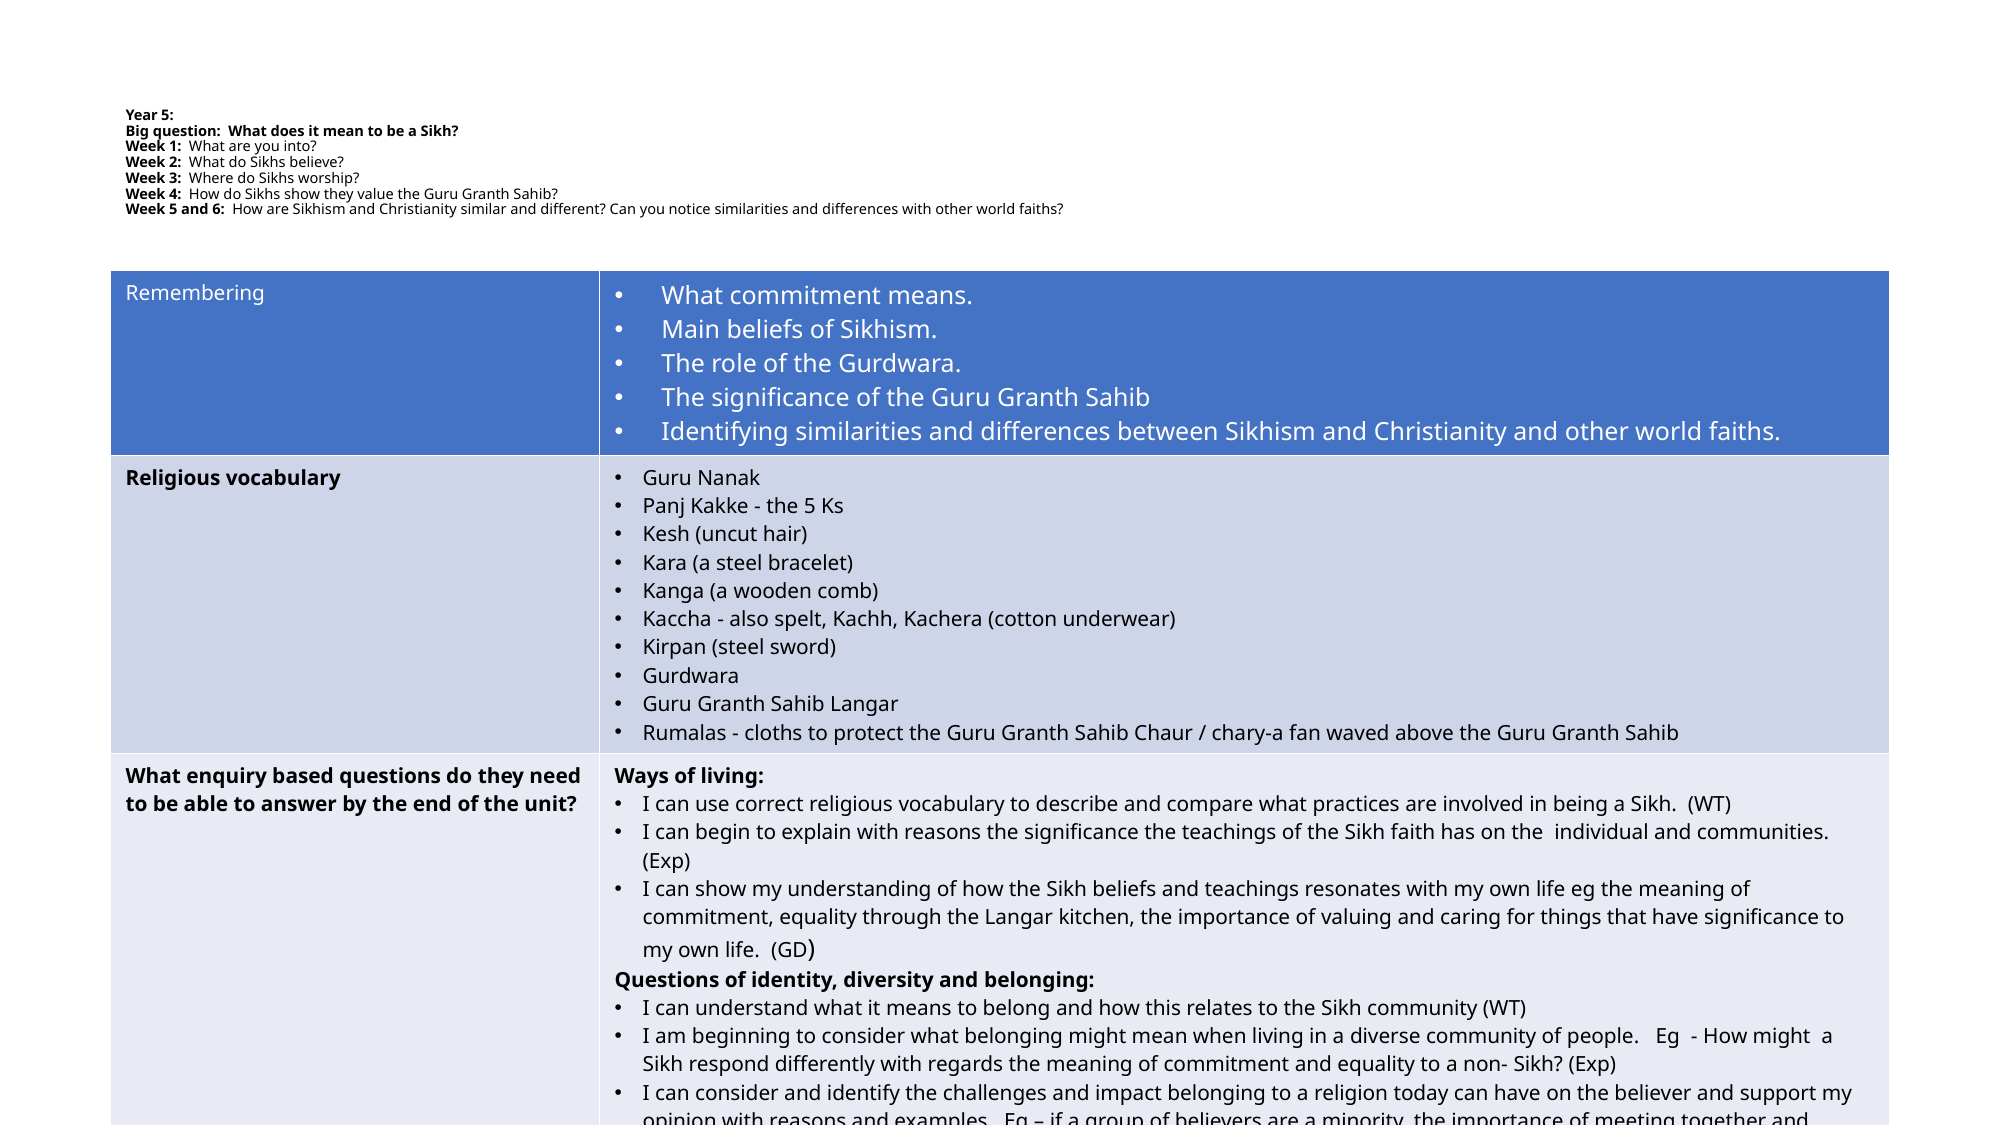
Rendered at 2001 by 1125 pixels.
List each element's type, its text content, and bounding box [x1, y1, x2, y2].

table_cell What enquiry based questions do they need to be able to answer by the end of the unit? [111, 754, 599, 1125]
table_cell Religious vocabulary [111, 456, 599, 753]
table_header What commitment means. Main beliefs of Sikhism. The role of the Gurdwara. The significance of the Guru Granth Sahib Identifying similarities and differences between Sikhism and Christianity and other world faiths. [600, 271, 1889, 455]
table_cell Ways of living: I can use correct religious vocabulary to describe and compare what practices are involved in being a Sikh. (WT) I can begin to explain with reasons the significance the teachings of the Sikh faith has on the individual and communities. (Exp) I can show my understanding of how the Sikh beliefs and teachings resonates with my own life eg the meaning of commitment, equality through the Langar kitchen, the importance of valuing and caring for things that have significance to my own life. (GD) Questions of identity, diversity and belonging: I can understand what it means to belong and how this relates to the Sikh community (WT) I am beginning to consider what belonging might mean when living in a diverse community of people. Eg - How might a Sikh respond differently with regards the meaning of commitment and equality to a non- Sikh? (Exp) I can consider and identify the challenges and impact belonging to a religion today can have on the believer and support my opinion with reasons and examples. Eg – if a group of believers are a minority, the importance of meeting together and participating in a practice keeps the belief alive and gives strength to the believer who otherwise might feel marginalised. (GD) [600, 754, 1889, 1125]
title Year 5: Big question: What does it mean to be a Sikh? Week 1: What are you into? Week 2: What do Sikhs believe? Week 3: Where do Sikhs worship? Week 4: How do Sikhs show they value the Guru Granth Sahib? Week 5 and 6: How are Sikhism and Christianity similar and different? Can you notice similarities and differences with other world faiths? [110, 98, 1843, 270]
table_header Remembering [111, 271, 599, 455]
table_cell Guru Nanak Panj Kakke - the 5 Ks Kesh (uncut hair) Kara (a steel bracelet) Kanga (a wooden comb) Kaccha - also spelt, Kachh, Kachera (cotton underwear) Kirpan (steel sword) Gurdwara Guru Granth Sahib Langar Rumalas - cloths to protect the Guru Granth Sahib Chaur / chary-a fan waved above the Guru Granth Sahib [600, 456, 1889, 753]
